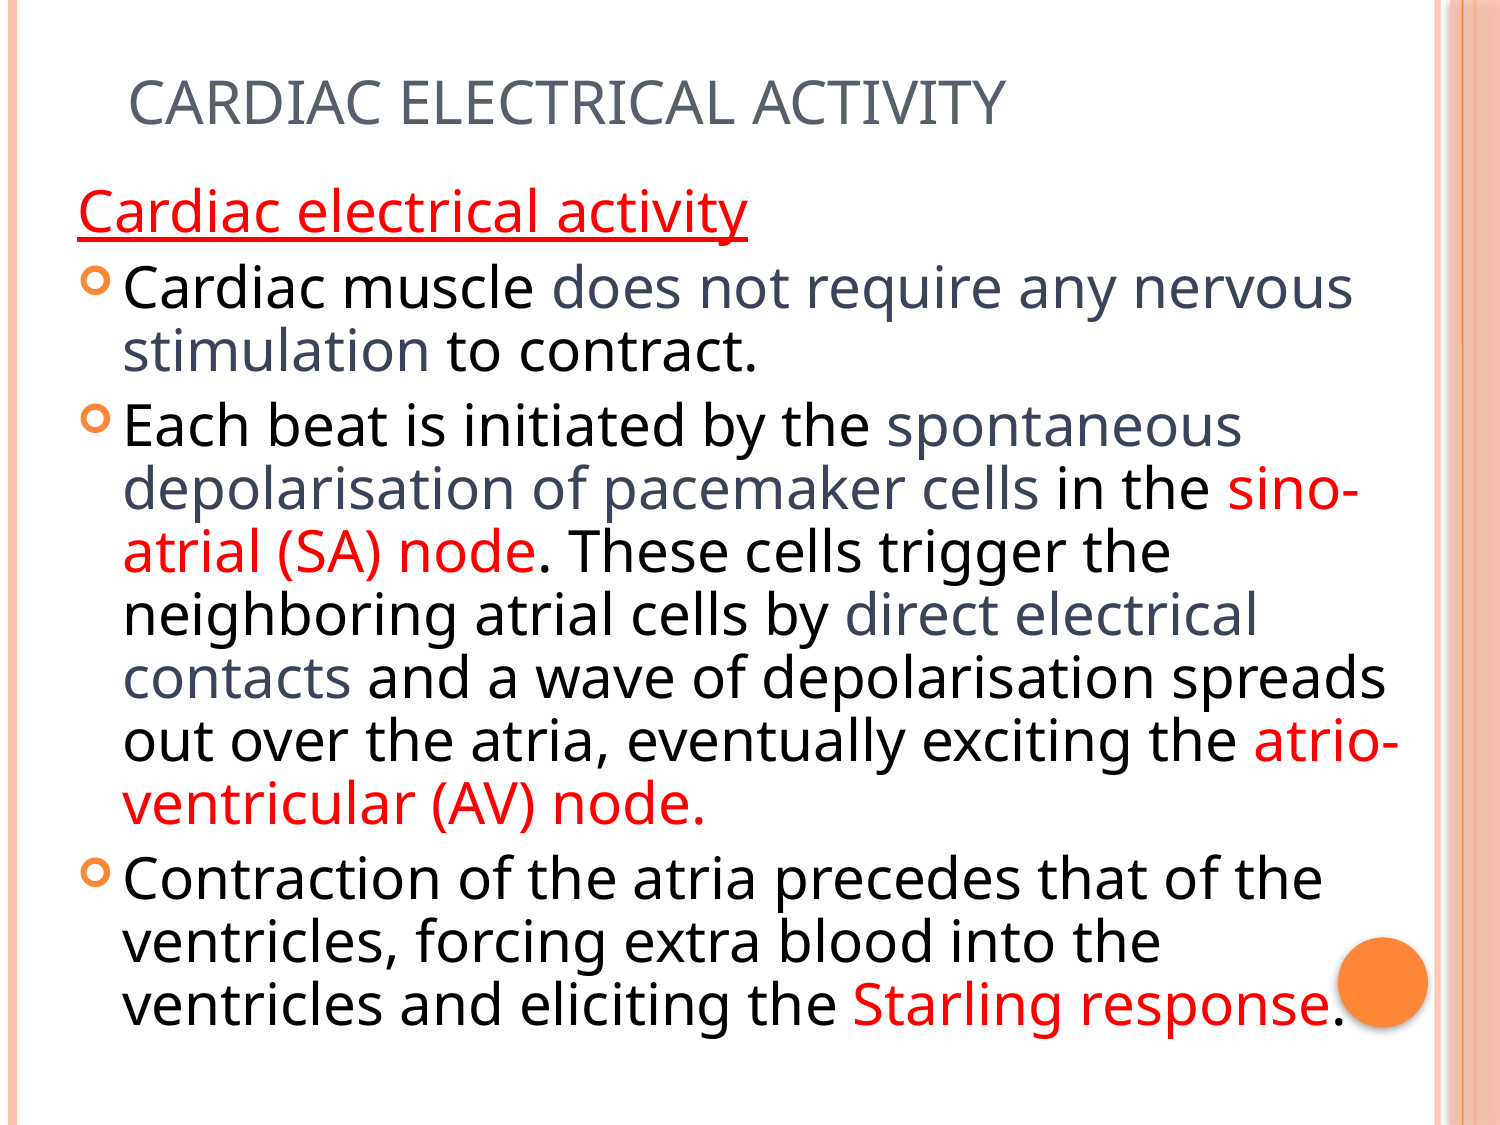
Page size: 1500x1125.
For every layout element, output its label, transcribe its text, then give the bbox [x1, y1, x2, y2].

list Cardiac electrical activity Cardiac muscle does not require any nervous stimulation to contract. Each beat is initiated by the spontaneous depolarisation of pacemaker cells in the sino-atrial (SA) node. These cells trigger the neighboring atrial cells by direct electrical contacts and a wave of depolarisation spreads out over the atria, eventually exciting the atrio-ventricular (AV) node. Contraction of the atria precedes that of the ventricles, forcing extra blood into the ventricles and eliciting the Starling response. [62, 174, 1438, 1063]
title Cardiac electrical activity [112, 56, 1388, 144]
